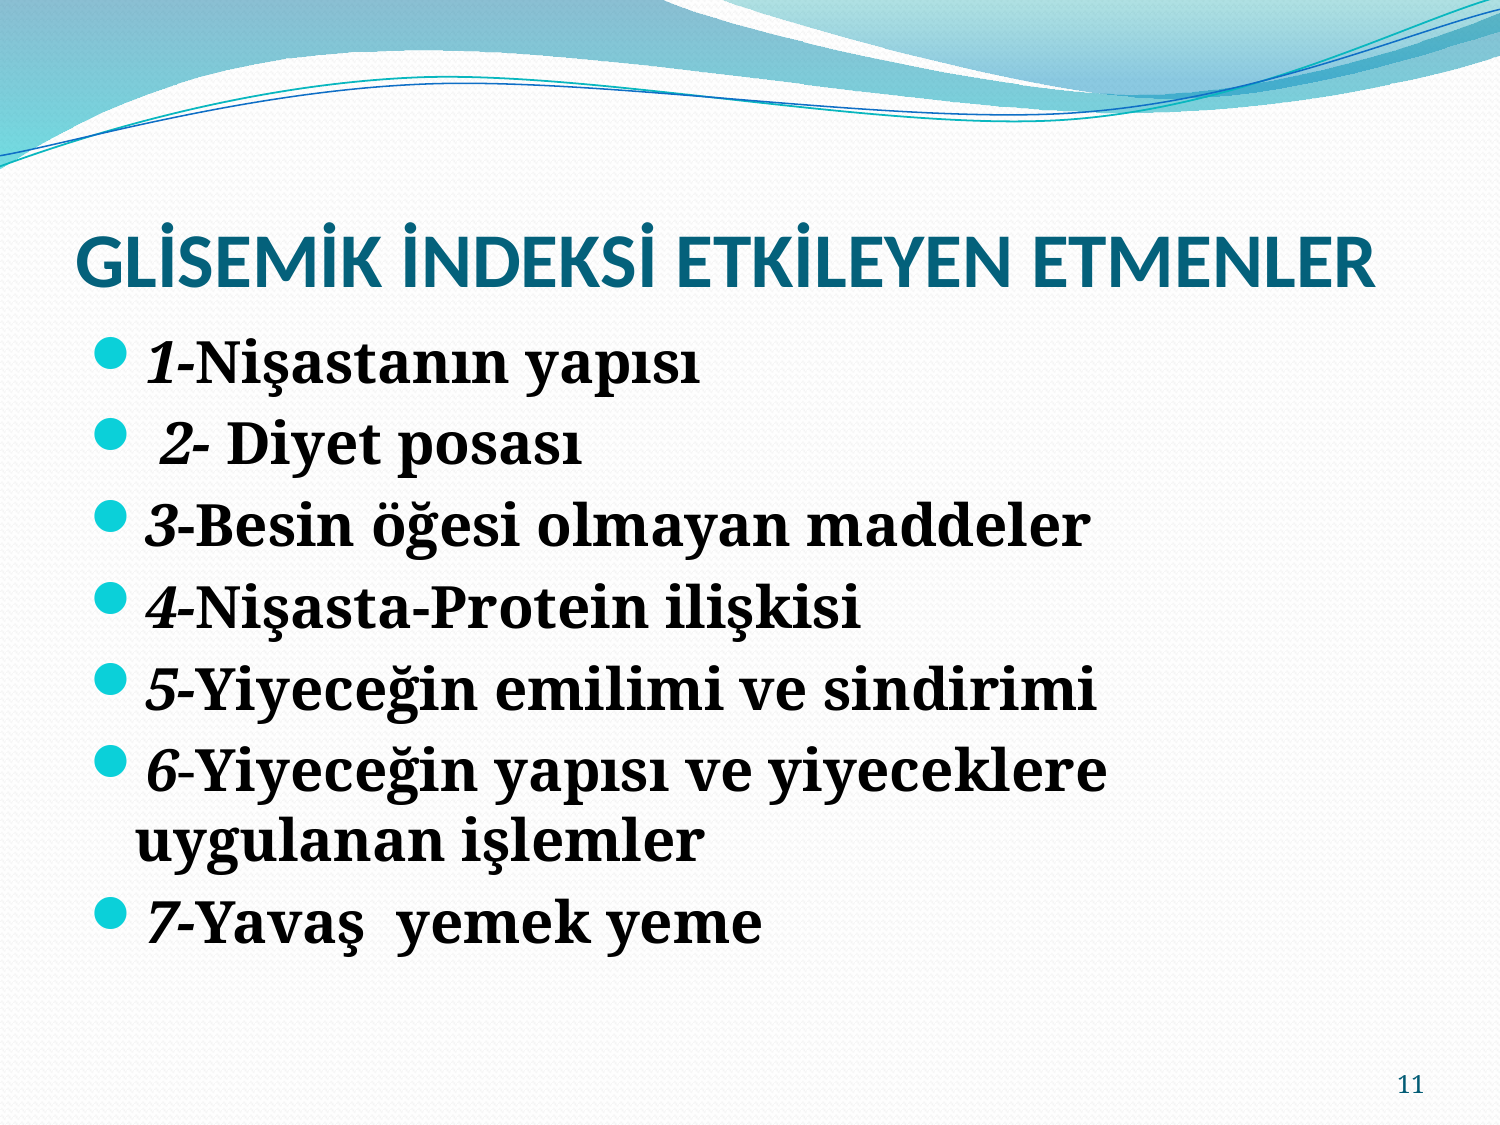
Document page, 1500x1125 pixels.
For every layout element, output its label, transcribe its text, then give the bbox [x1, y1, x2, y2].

list 1-Nişastanın yapısı 2- Diyet posası 3-Besin öğesi olmayan maddeler 4-Nişasta-Protein ilişkisi 5-Yiyeceğin emilimi ve sindirimi 6-Yiyeceğin yapısı ve yiyeceklere uygulanan işlemler 7-Yavaş yemek yeme [75, 317, 1425, 1038]
slide_number 11 [1299, 1042, 1425, 1103]
title GLİSEMİK İNDEKSİ ETKİLEYEN ETMENLER [75, 115, 1425, 303]
